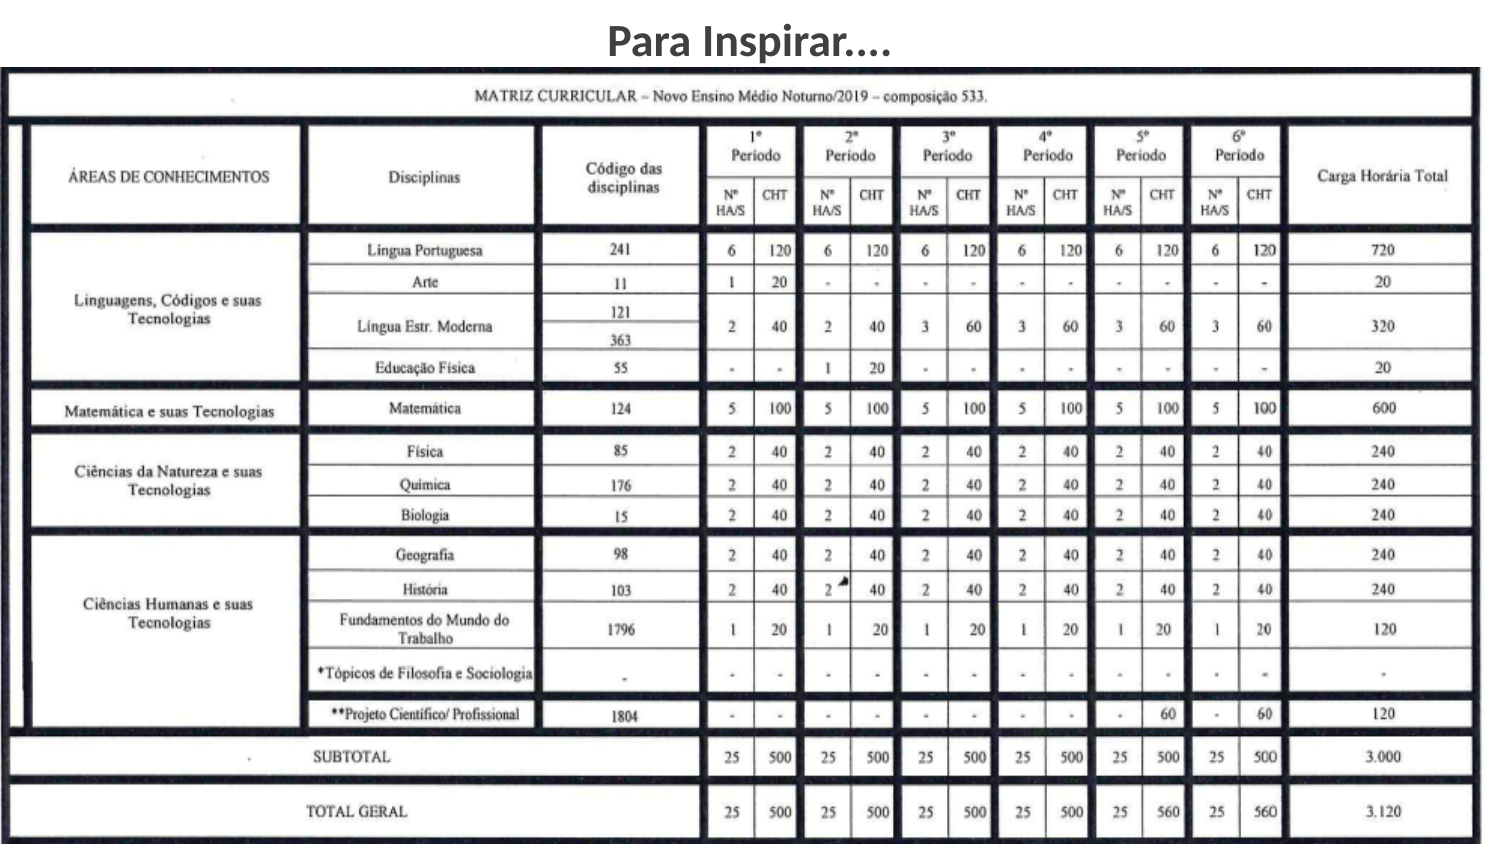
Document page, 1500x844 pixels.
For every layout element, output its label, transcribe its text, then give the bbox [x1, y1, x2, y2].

picture [0, 0, 1500, 844]
title Para Inspirar.... [111, 2, 1389, 65]
